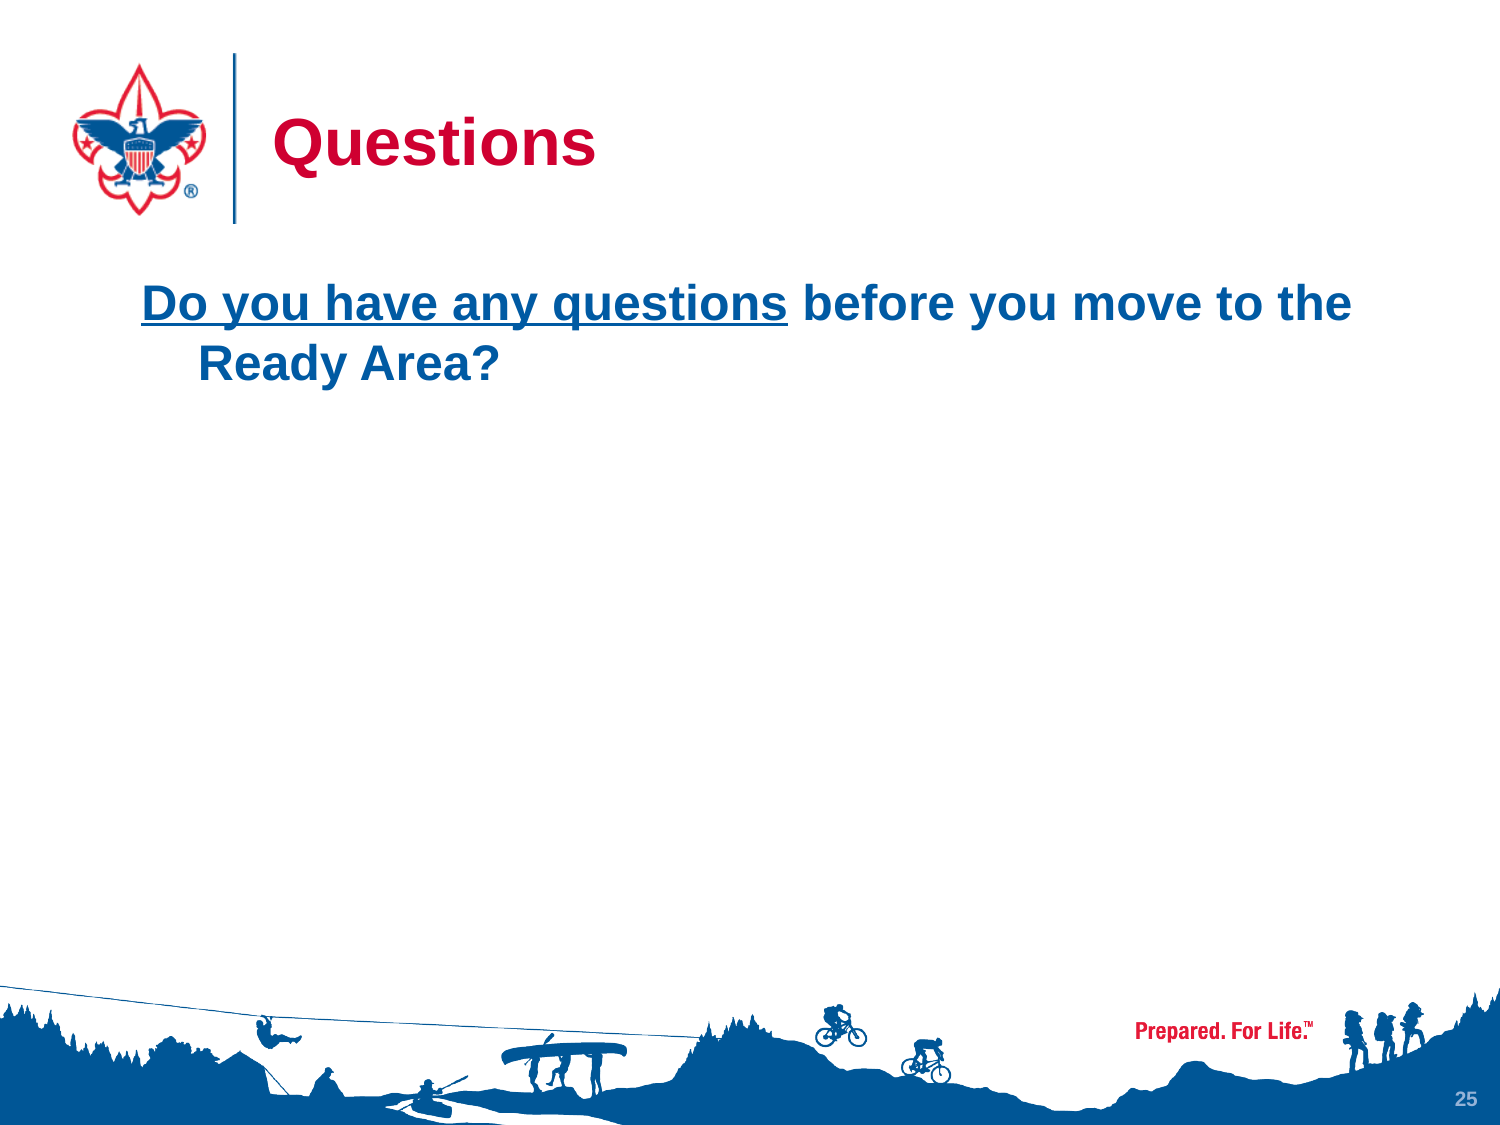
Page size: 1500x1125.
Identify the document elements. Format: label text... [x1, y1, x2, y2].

picture [72, 53, 237, 224]
title Questions [256, 44, 1413, 233]
slide_number 25 [1425, 1067, 1493, 1125]
picture [0, 984, 1500, 1125]
list Do you have any questions before you move to the Ready Area? [126, 262, 1372, 1006]
